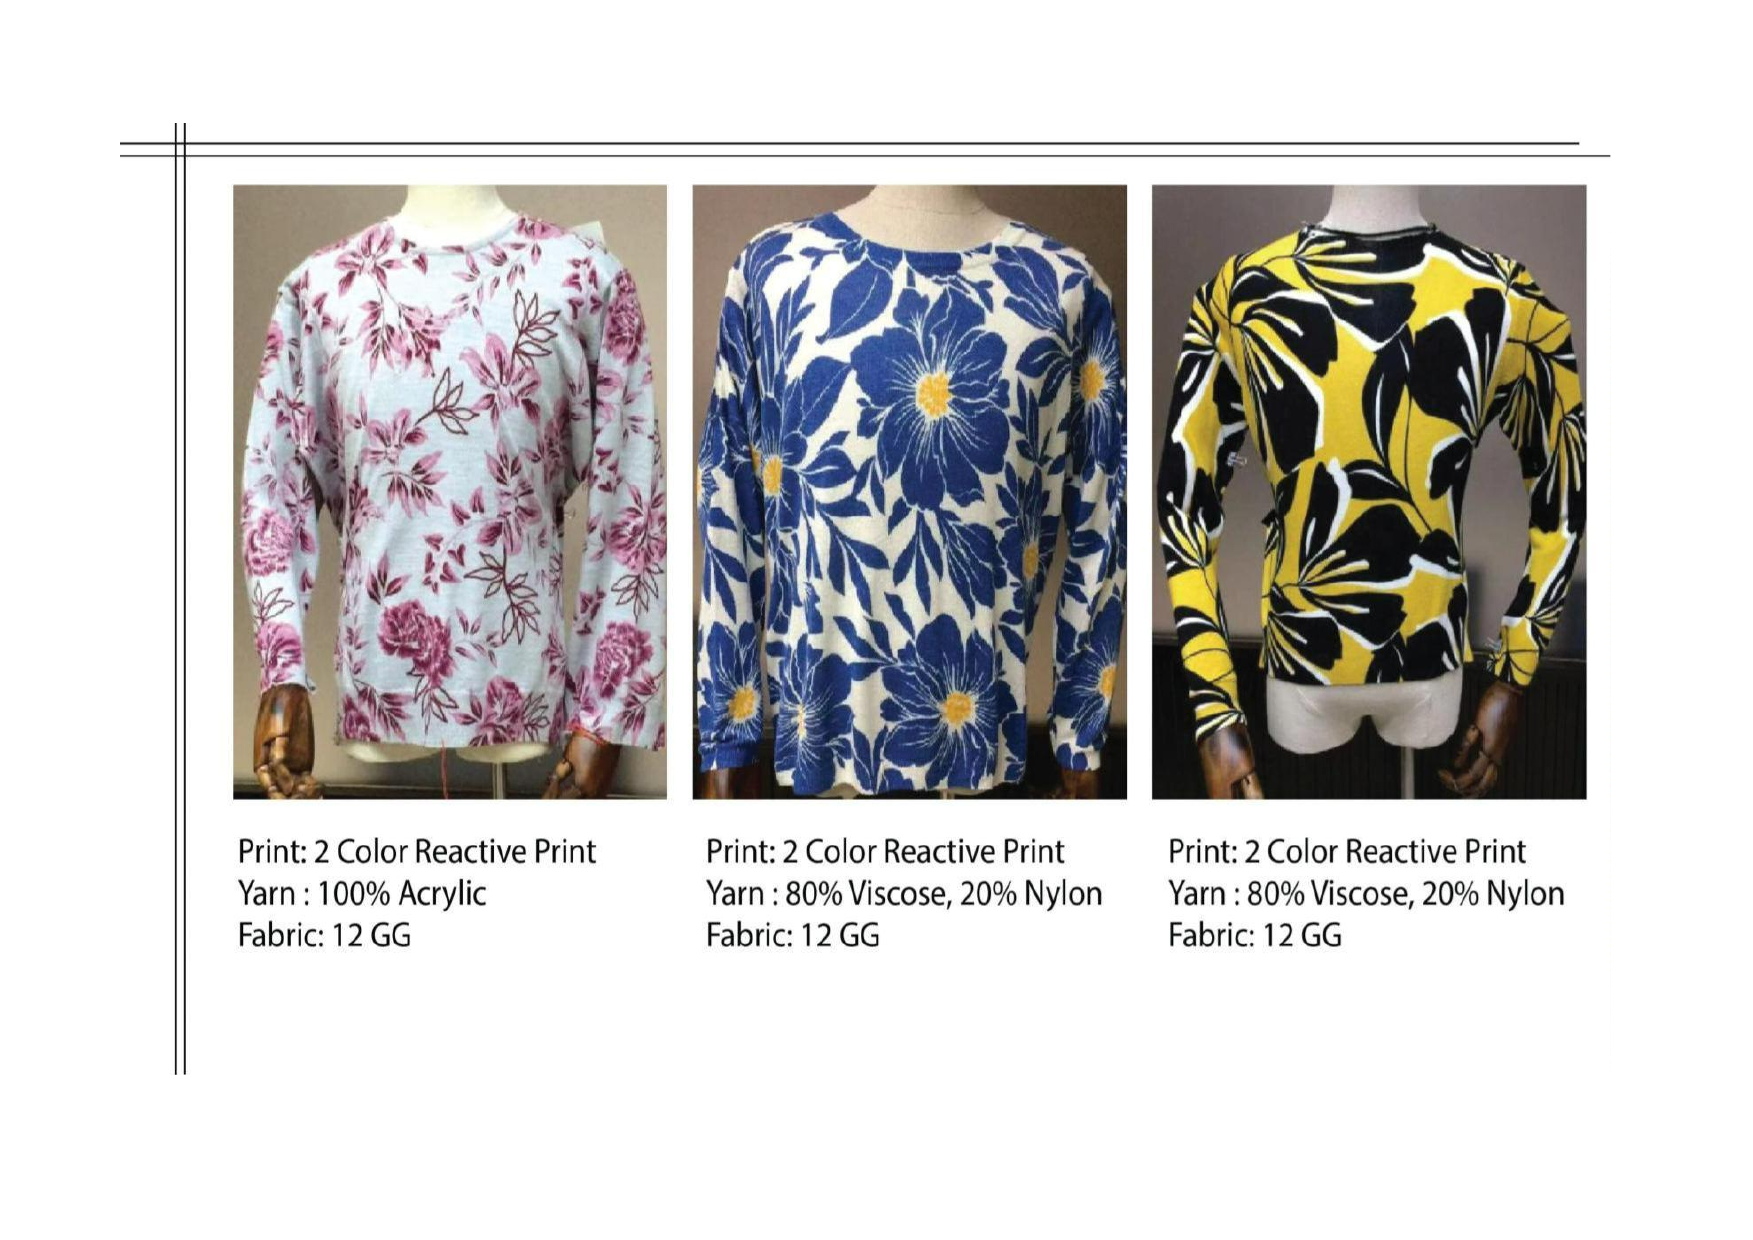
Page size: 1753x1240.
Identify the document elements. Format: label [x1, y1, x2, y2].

text_box [120, 123, 1611, 1075]
